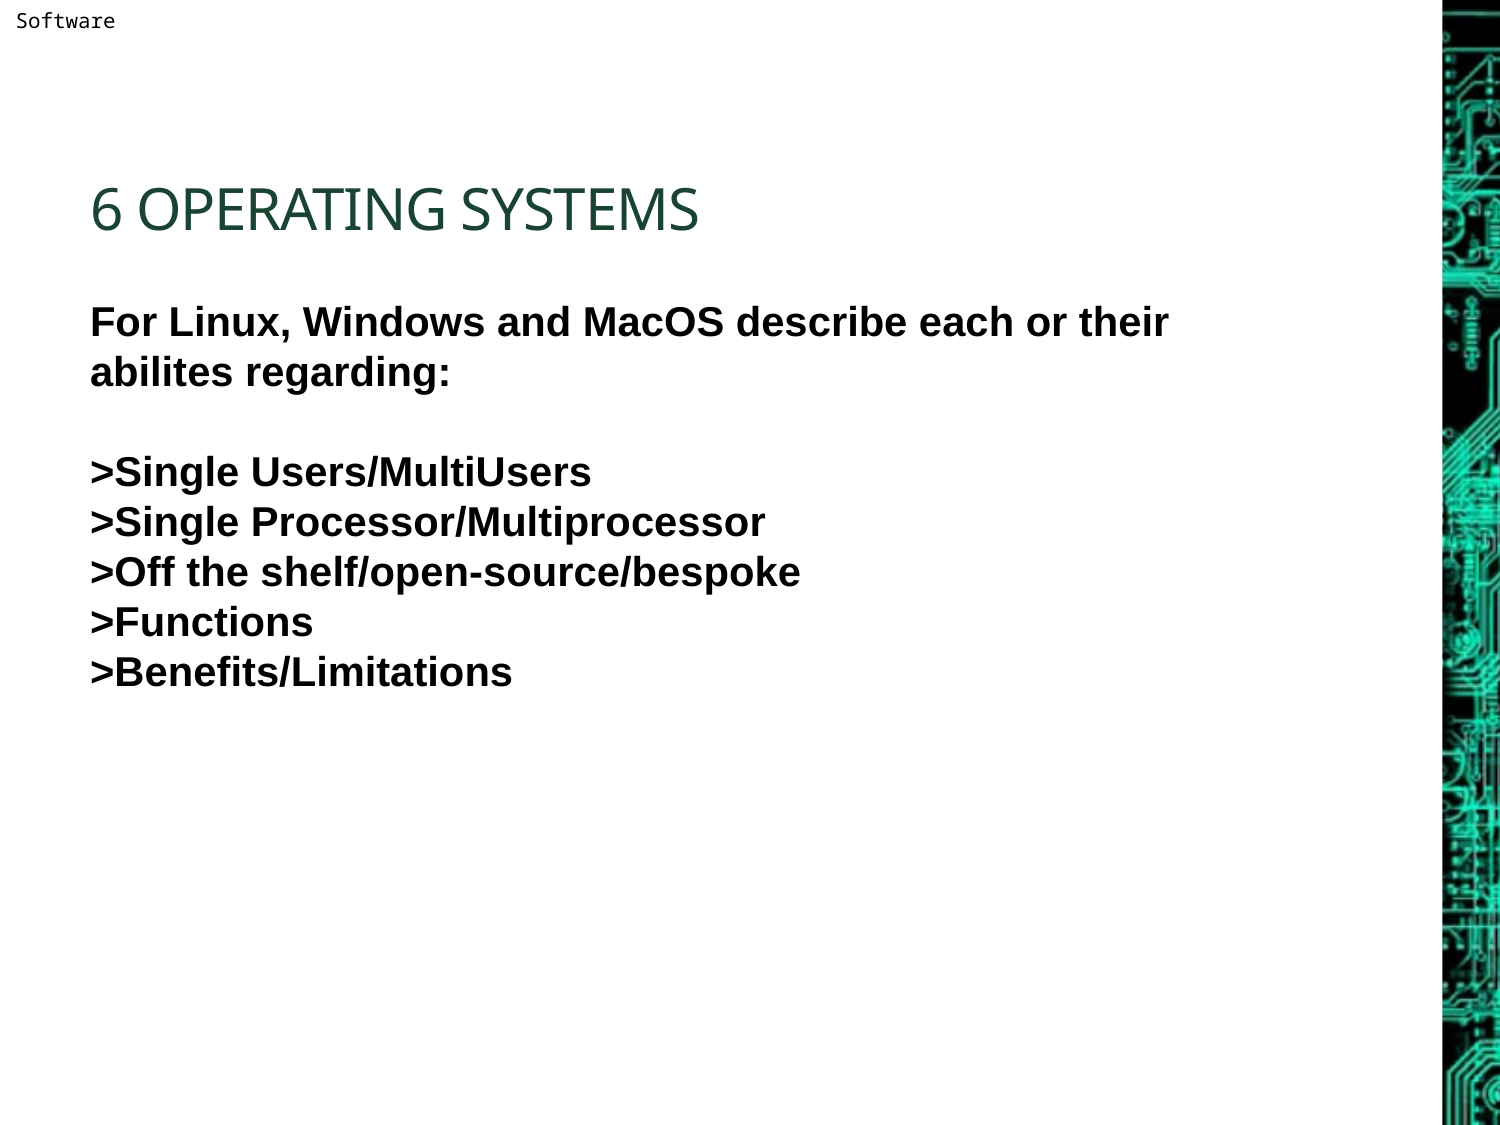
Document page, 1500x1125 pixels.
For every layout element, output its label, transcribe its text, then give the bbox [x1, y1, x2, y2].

title 6 Operating Systems [75, 49, 1025, 250]
list For Linux, Windows and MacOS describe each or their abilites regarding: >Single Users/MultiUsers >Single Processor/Multiprocessor >Off the shelf/open-source/bespoke >Functions >Benefits/Limitations [75, 287, 1325, 1005]
picture [1442, 0, 1500, 1125]
